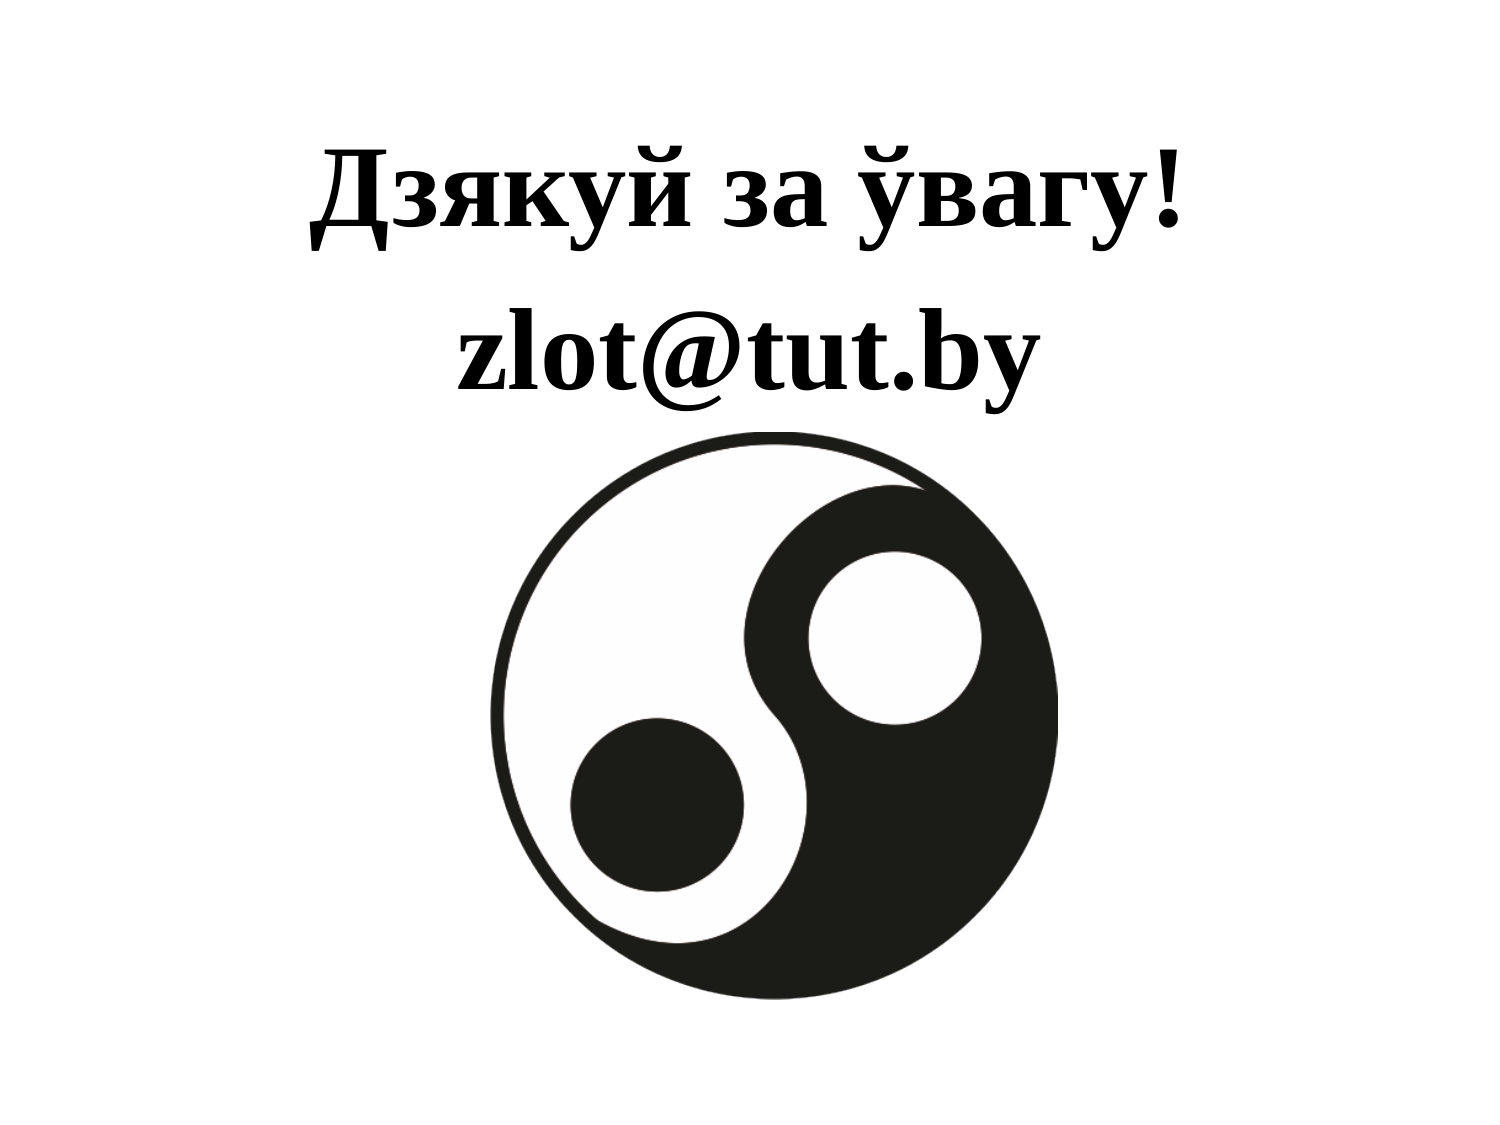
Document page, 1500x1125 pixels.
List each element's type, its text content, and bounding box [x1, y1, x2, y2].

picture [489, 431, 1058, 1000]
list Дзякуй за ўвагу! zlot@tut.by [92, 101, 1406, 802]
